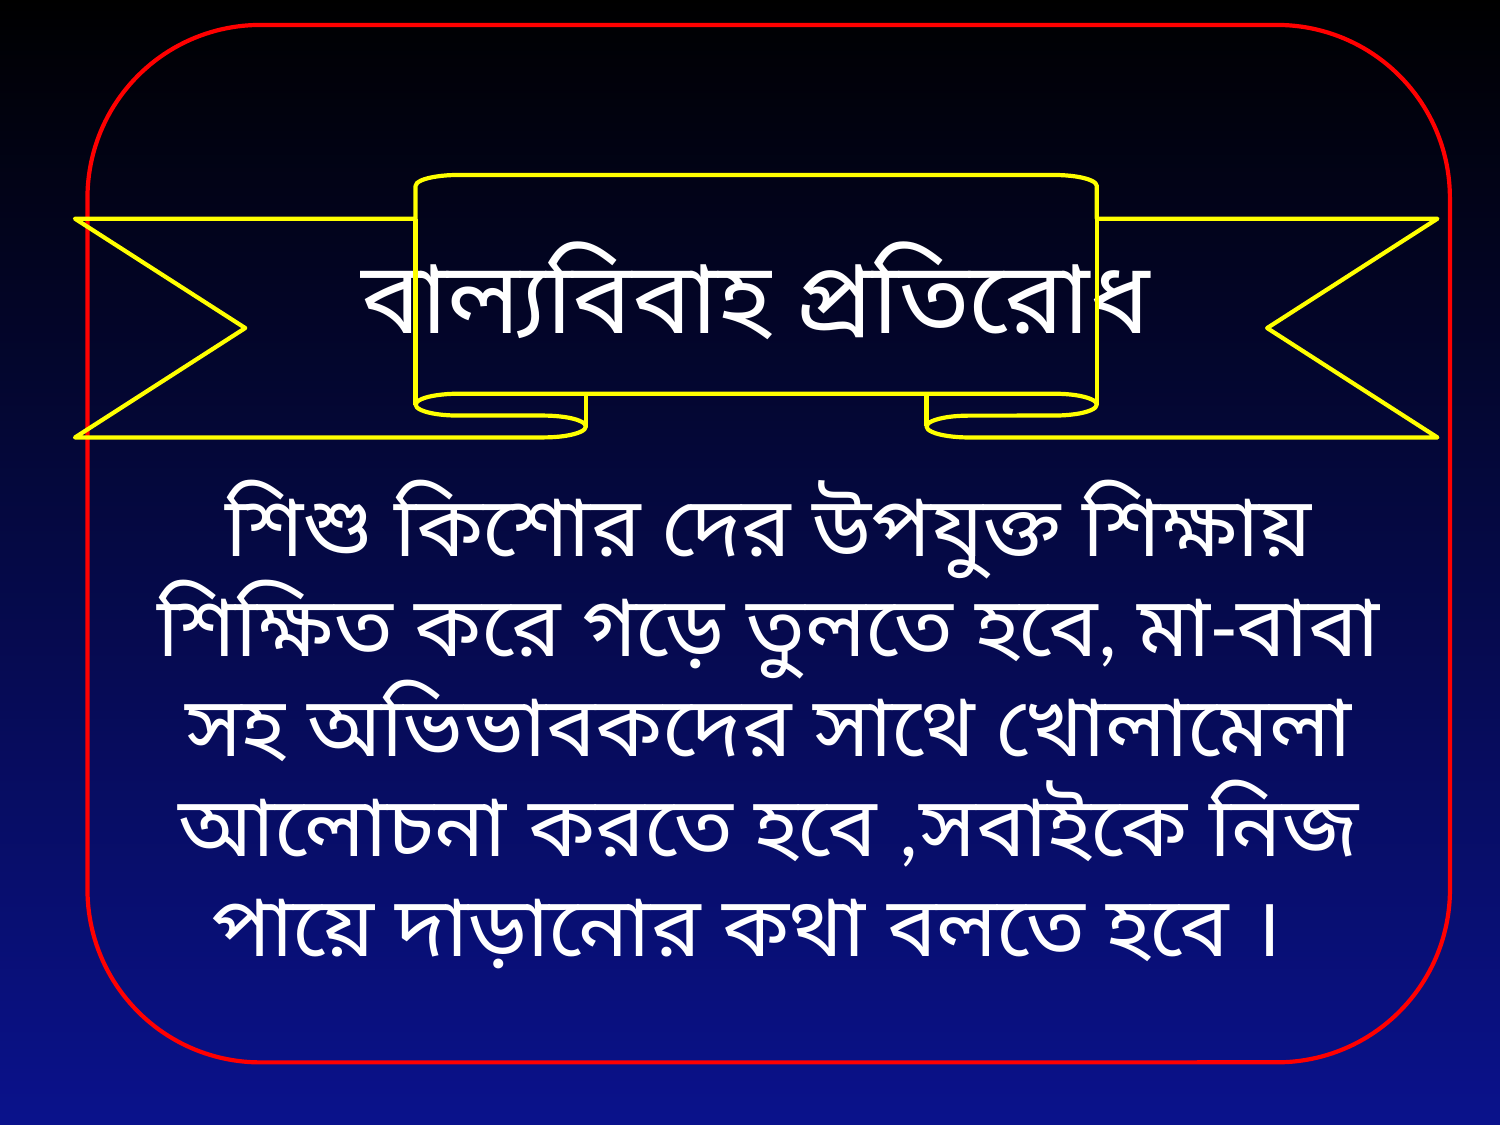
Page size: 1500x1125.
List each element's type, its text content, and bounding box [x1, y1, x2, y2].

text_box [72, 172, 1440, 440]
text_box বাল্যবিবাহ প্রতিরোধ শিশু কিশোর দের উপযুক্ত শিক্ষায় শিক্ষিত করে গড়ে তুলতে হবে, মা-বাবা সহ অভিভাবকদের সাথে খোলামেলা আলোচনা করতে হবে ,সবাইকে নিজ পায়ে দাড়ানোর কথা বলতে হবে । [85, 22, 1453, 1065]
